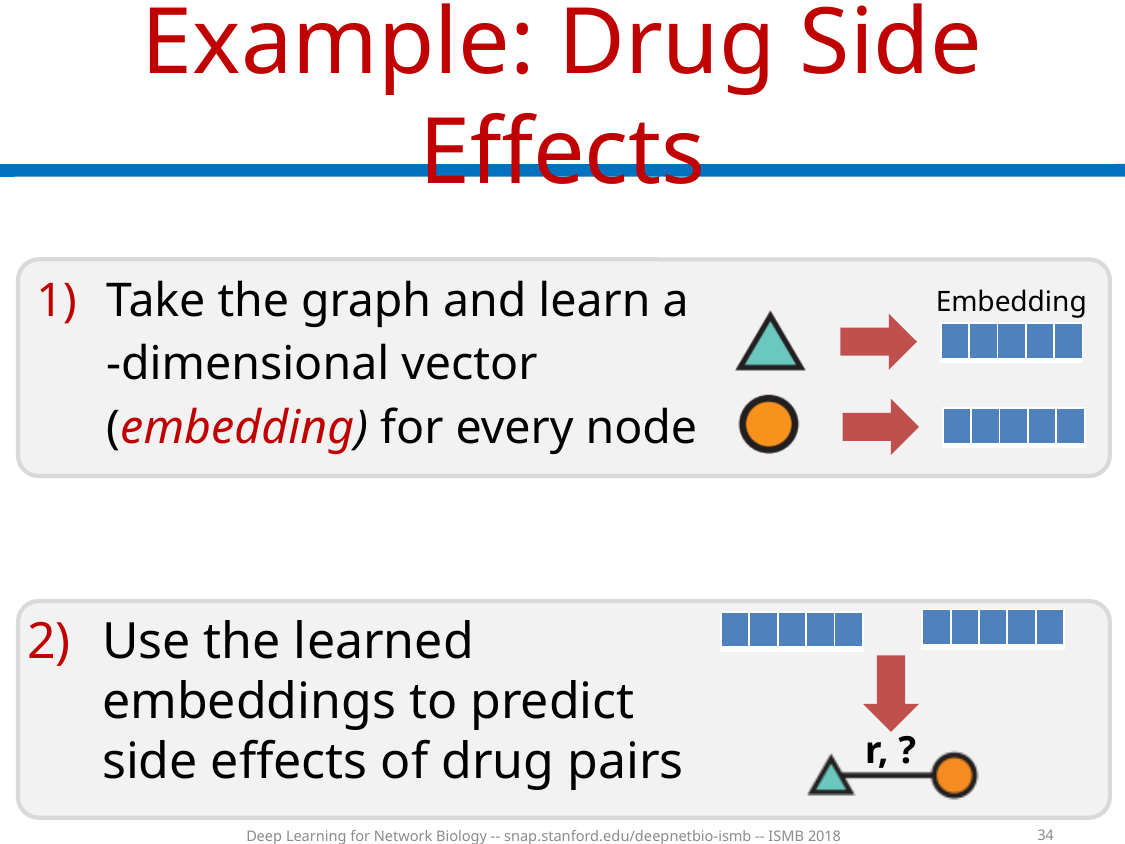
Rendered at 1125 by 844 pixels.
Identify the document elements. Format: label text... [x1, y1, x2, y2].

picture [717, 302, 812, 457]
table_header [1057, 409, 1084, 443]
table_header [1055, 324, 1082, 358]
table_header [750, 613, 777, 646]
text_box Use the learned embeddings to predict side effects of drug pairs [12, 601, 725, 833]
text_box [29, 598, 1112, 820]
text_box Embedding [921, 275, 1102, 324]
table_header [972, 409, 999, 443]
table_header [952, 610, 978, 644]
table_header [970, 324, 997, 358]
table_header [998, 324, 1025, 358]
table_header [942, 324, 968, 358]
title Example: Drug Side Effects [0, 21, 1125, 163]
text_box [838, 311, 920, 372]
table_header [1037, 610, 1063, 644]
text_box [840, 396, 922, 458]
table_header [1000, 409, 1027, 443]
table_header [722, 613, 748, 646]
table_header [779, 613, 805, 646]
table_header [944, 409, 970, 443]
text_box [860, 653, 922, 717]
table_header [1029, 409, 1055, 443]
slide_number 34 [888, 825, 1069, 844]
table_header [1027, 324, 1053, 358]
table_header [923, 610, 950, 644]
table_header [835, 613, 862, 646]
table_header [980, 610, 1006, 644]
table_header [1008, 610, 1035, 644]
footer Deep Learning for Network Biology -- snap.stanford.edu/deepnetbio-ismb -- ISMB 2018 [200, 827, 888, 844]
text_box [15, 257, 1112, 479]
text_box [779, 718, 990, 834]
table_header [807, 613, 834, 646]
